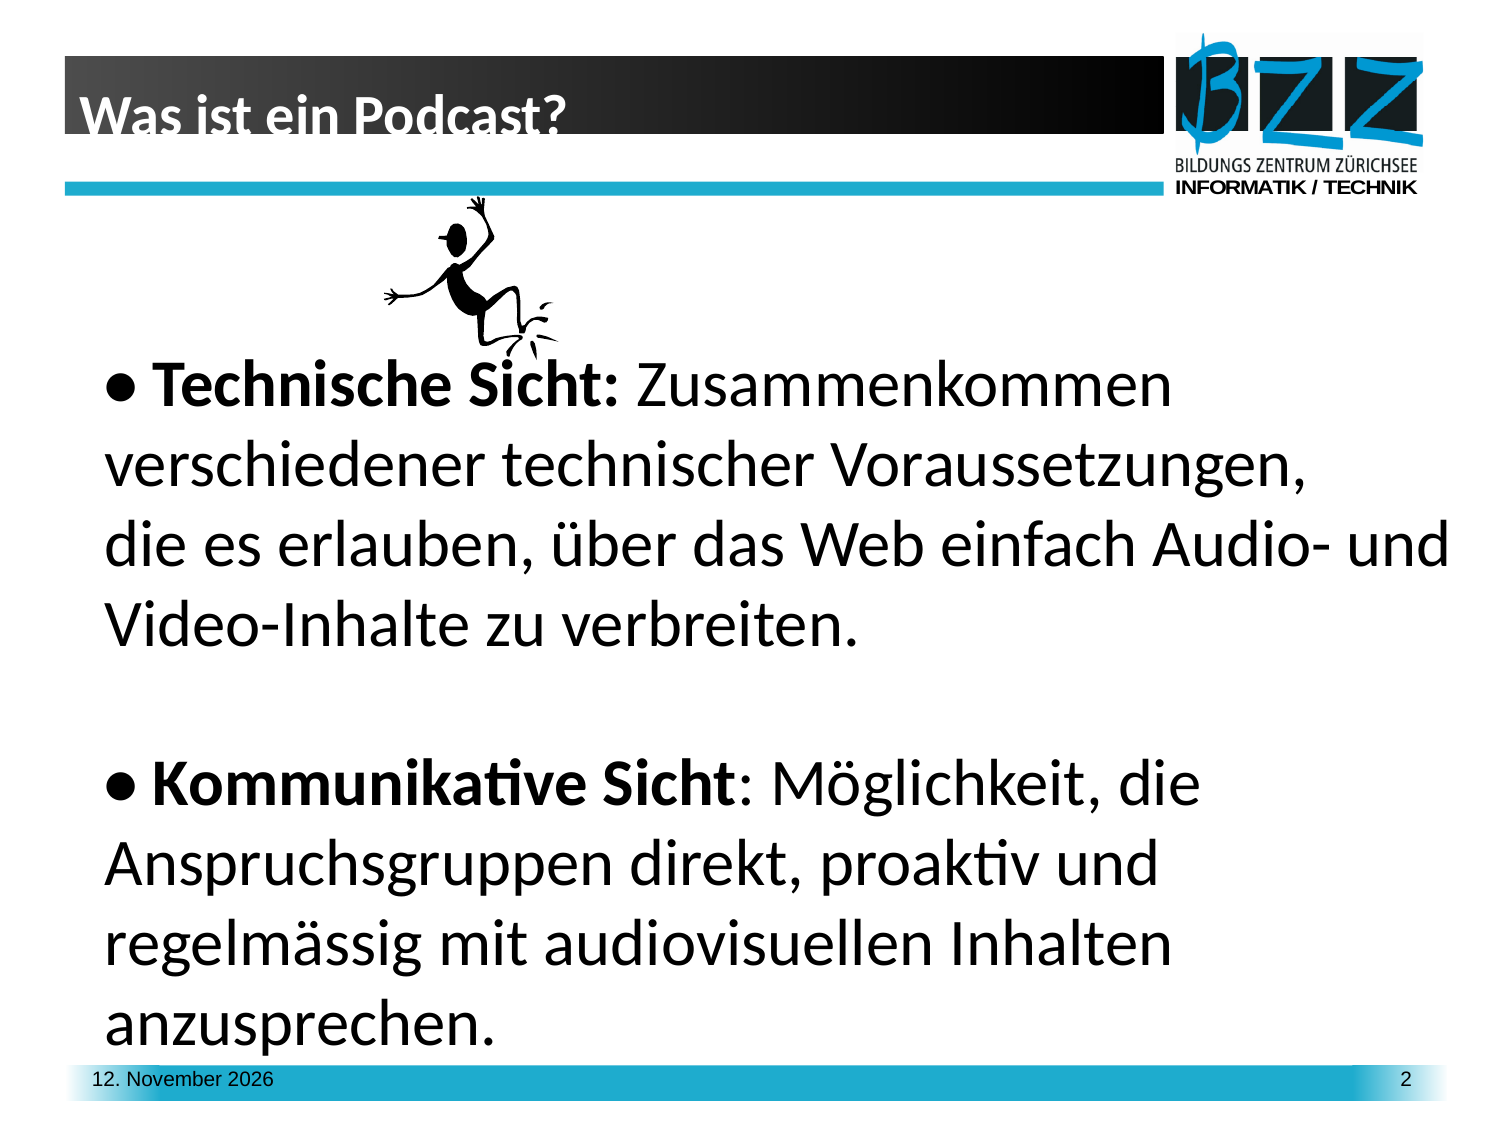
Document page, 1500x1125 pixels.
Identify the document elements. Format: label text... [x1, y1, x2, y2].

picture [383, 196, 560, 361]
title Was ist ein Podcast? [64, 56, 1164, 134]
slide_number Januar 10 [76, 1058, 428, 1092]
slide_number 2 [1076, 1067, 1428, 1092]
text_box • Technische Sicht: Zusammenkommen verschiedener technischer Voraussetzungen, die es erlauben, über das Web einfach Audio- und Video-Inhalte zu verbreiten. • Kommunikative Sicht: Möglichkeit, die Anspruchsgruppen direkt, proaktiv und regelmässig mit audiovisuellen Inhalten anzusprechen. [89, 331, 1483, 1067]
